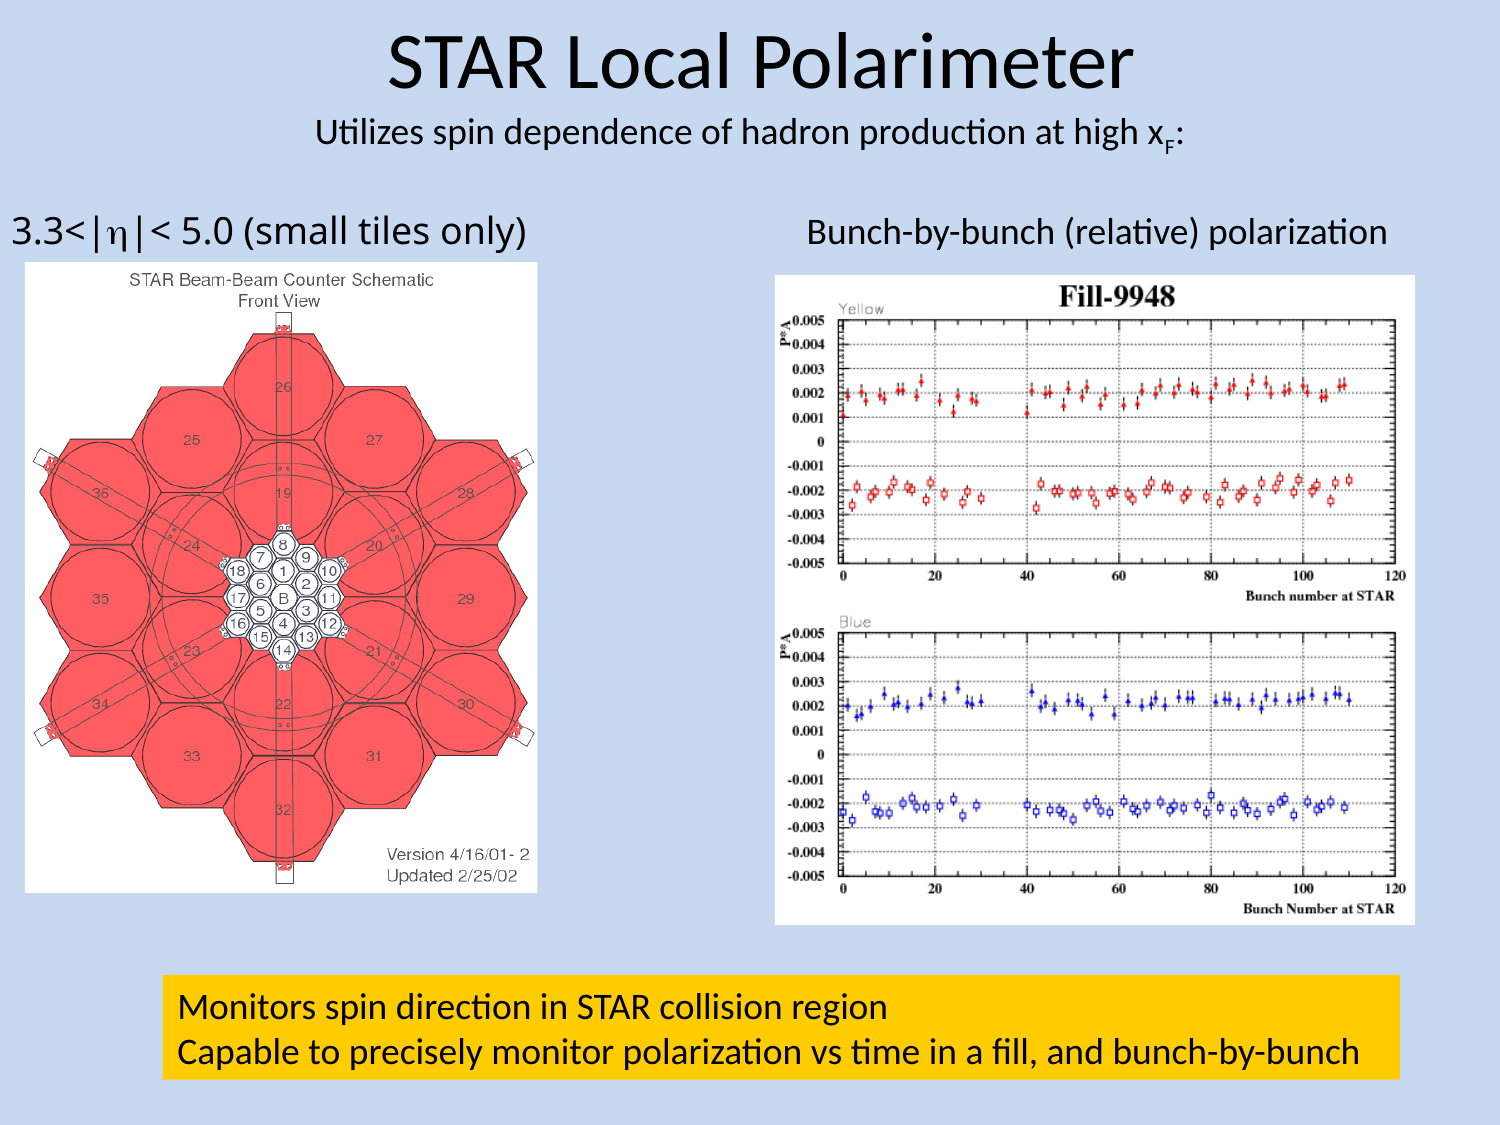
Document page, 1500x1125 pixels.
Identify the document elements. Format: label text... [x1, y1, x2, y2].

text_box 3.3<|h|< 5.0 (small tiles only) [0, 199, 552, 260]
picture [24, 262, 538, 893]
text_box Bunch-by-bunch (relative) polarization [791, 199, 1404, 260]
title STAR Local Polarimeter [87, 0, 1438, 113]
text_box Monitors spin direction in STAR collision region Capable to precisely monitor polarization vs time in a fill, and bunch-by-bunch [162, 974, 1400, 1080]
picture [774, 274, 1416, 926]
text_box Utilizes spin dependence of hadron production at high xF: [300, 99, 1238, 166]
